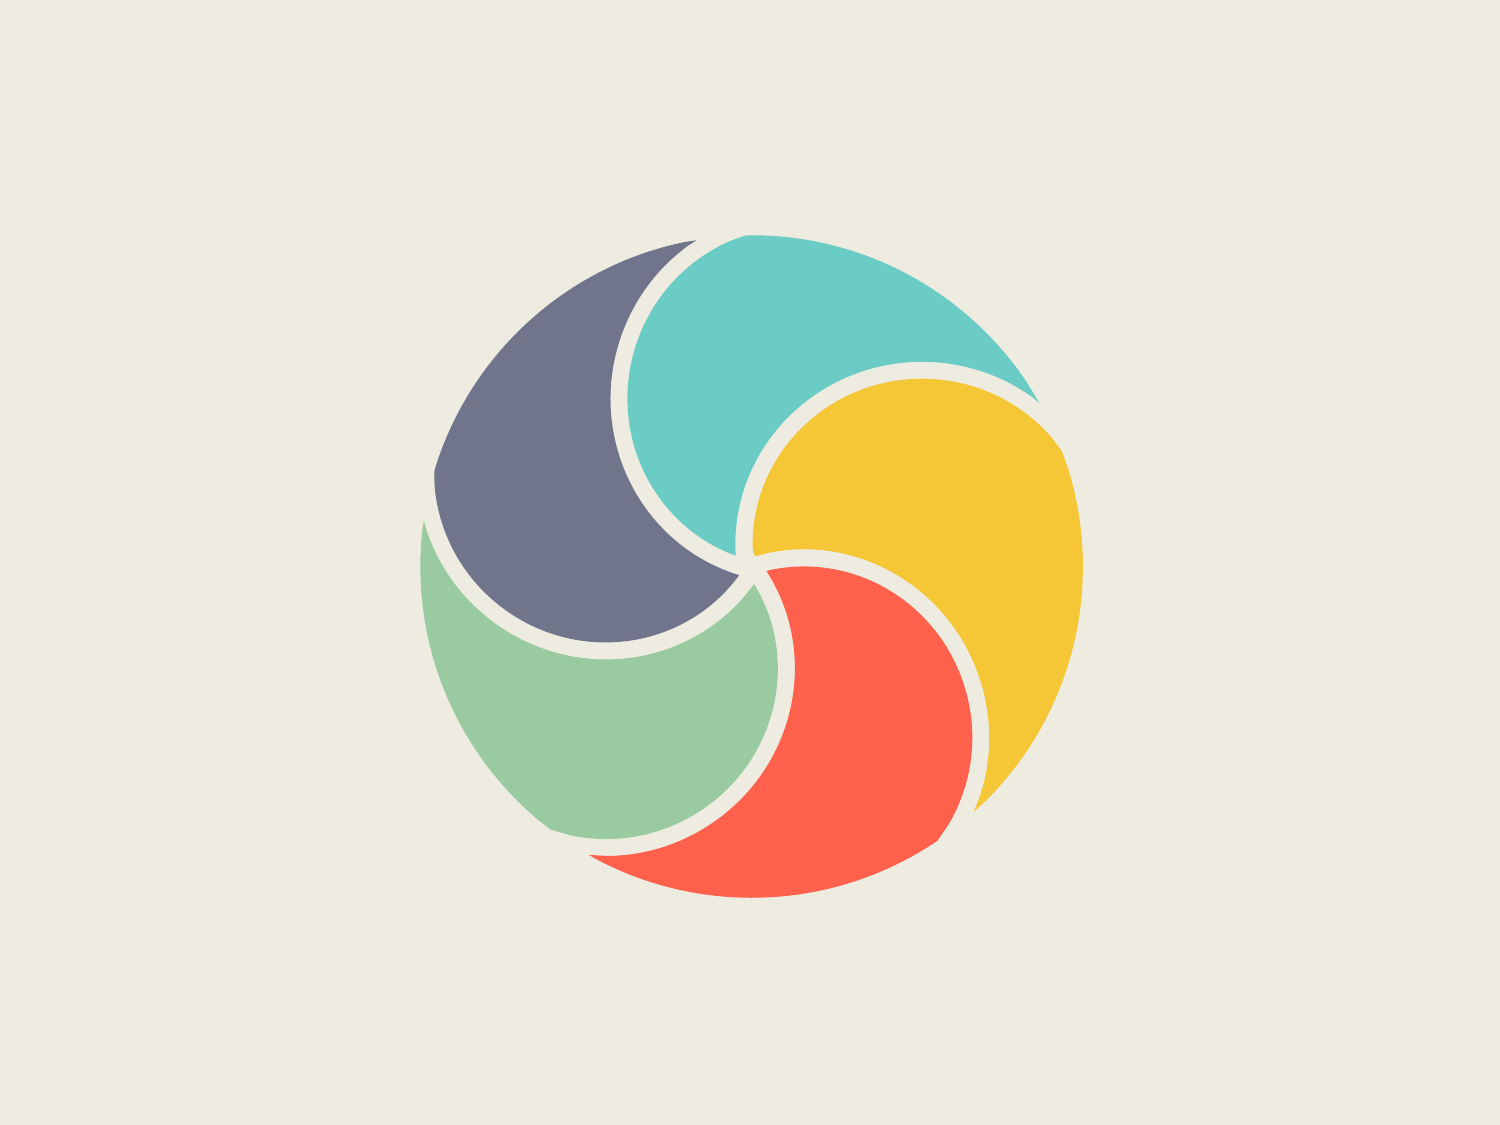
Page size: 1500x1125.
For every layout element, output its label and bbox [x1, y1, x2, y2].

text_box [432, 238, 742, 645]
text_box [625, 233, 1042, 558]
text_box [586, 564, 975, 900]
text_box [750, 376, 1085, 814]
text_box [418, 518, 780, 842]
